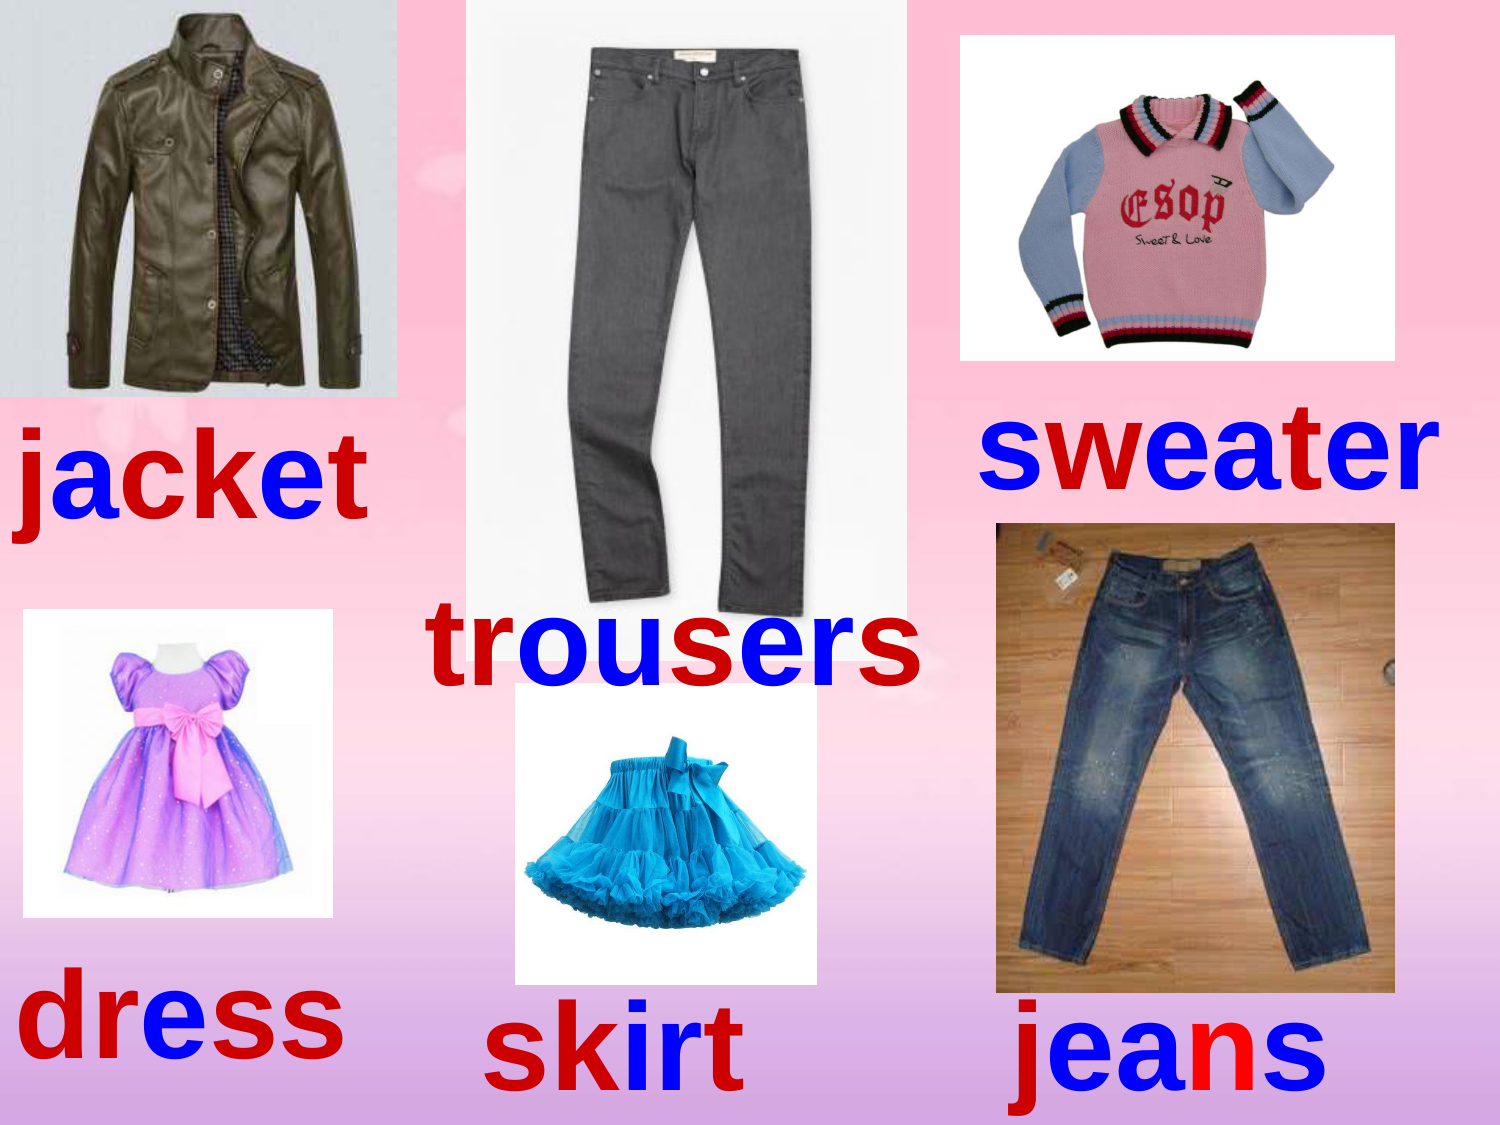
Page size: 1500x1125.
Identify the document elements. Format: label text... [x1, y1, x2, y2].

text_box trousers [410, 553, 961, 718]
text_box jacket [0, 386, 411, 552]
text_box jeans [996, 958, 1407, 1124]
picture [0, 0, 1500, 1125]
text_box sweater [960, 356, 1477, 522]
text_box dress [0, 925, 411, 1091]
text_box skirt [466, 958, 877, 1124]
